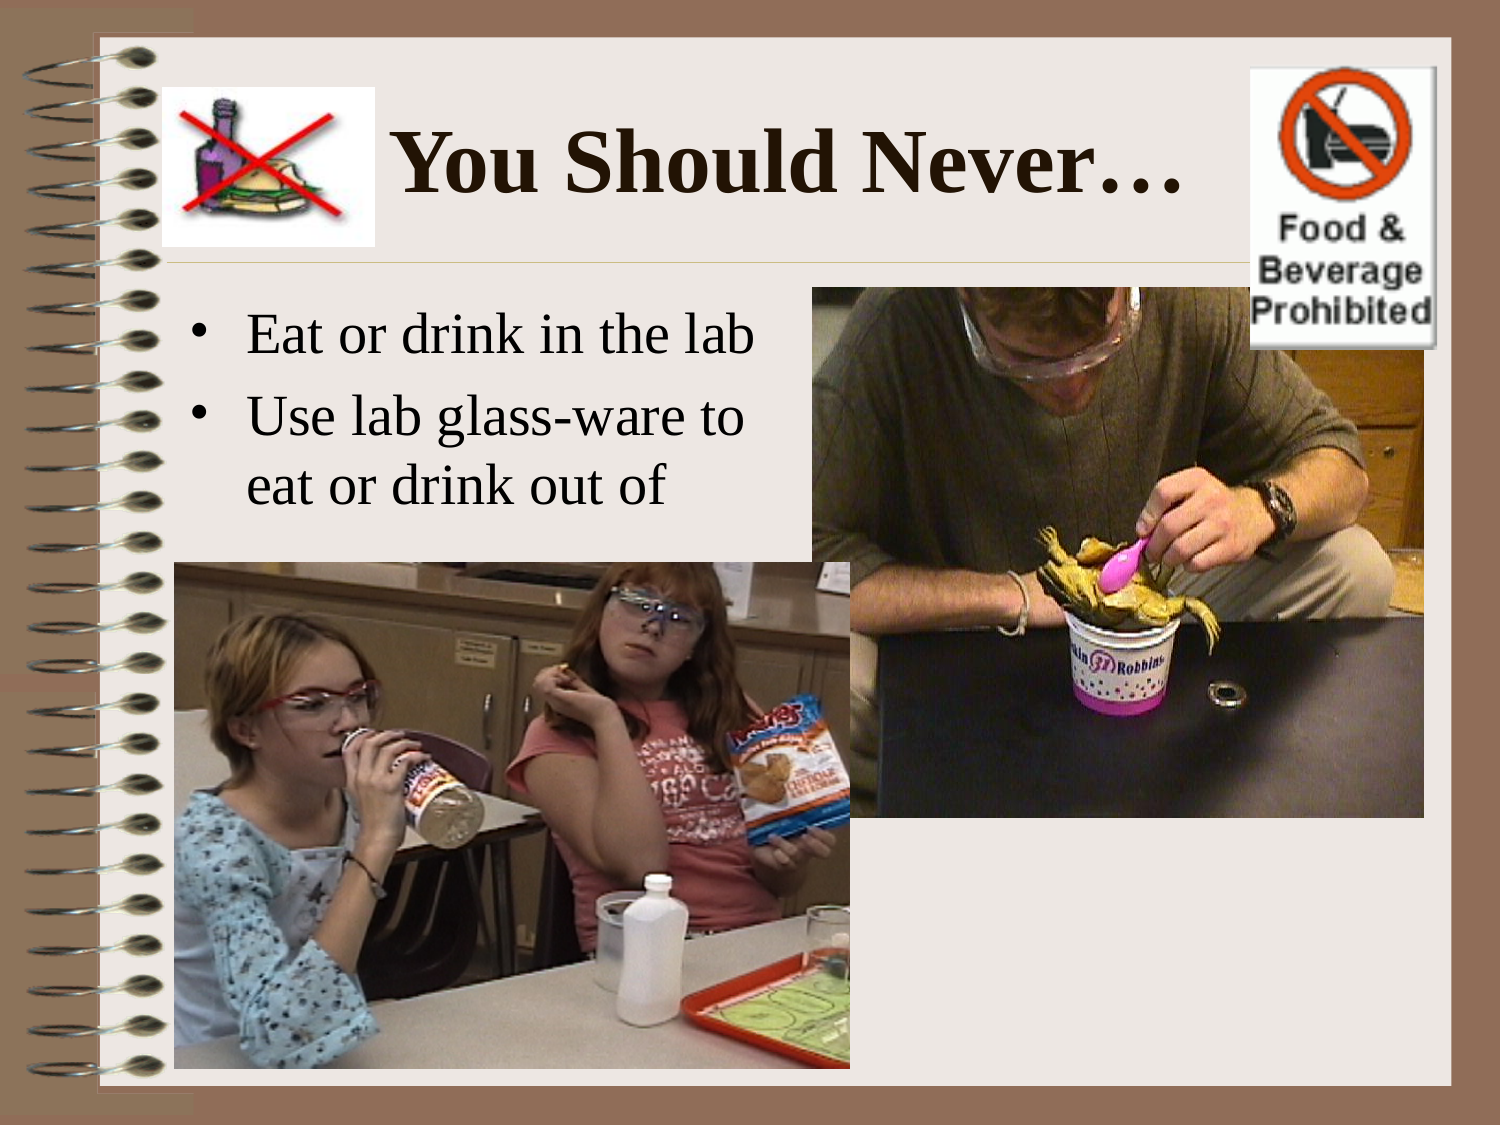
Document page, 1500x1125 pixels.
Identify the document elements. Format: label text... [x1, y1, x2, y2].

title You Should Never… [174, 62, 1247, 250]
picture [0, 8, 851, 1115]
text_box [812, 287, 1424, 818]
list Eat or drink in the lab Use lab glass-ware to eat or drink out of [174, 287, 788, 561]
picture [1249, 62, 1438, 351]
